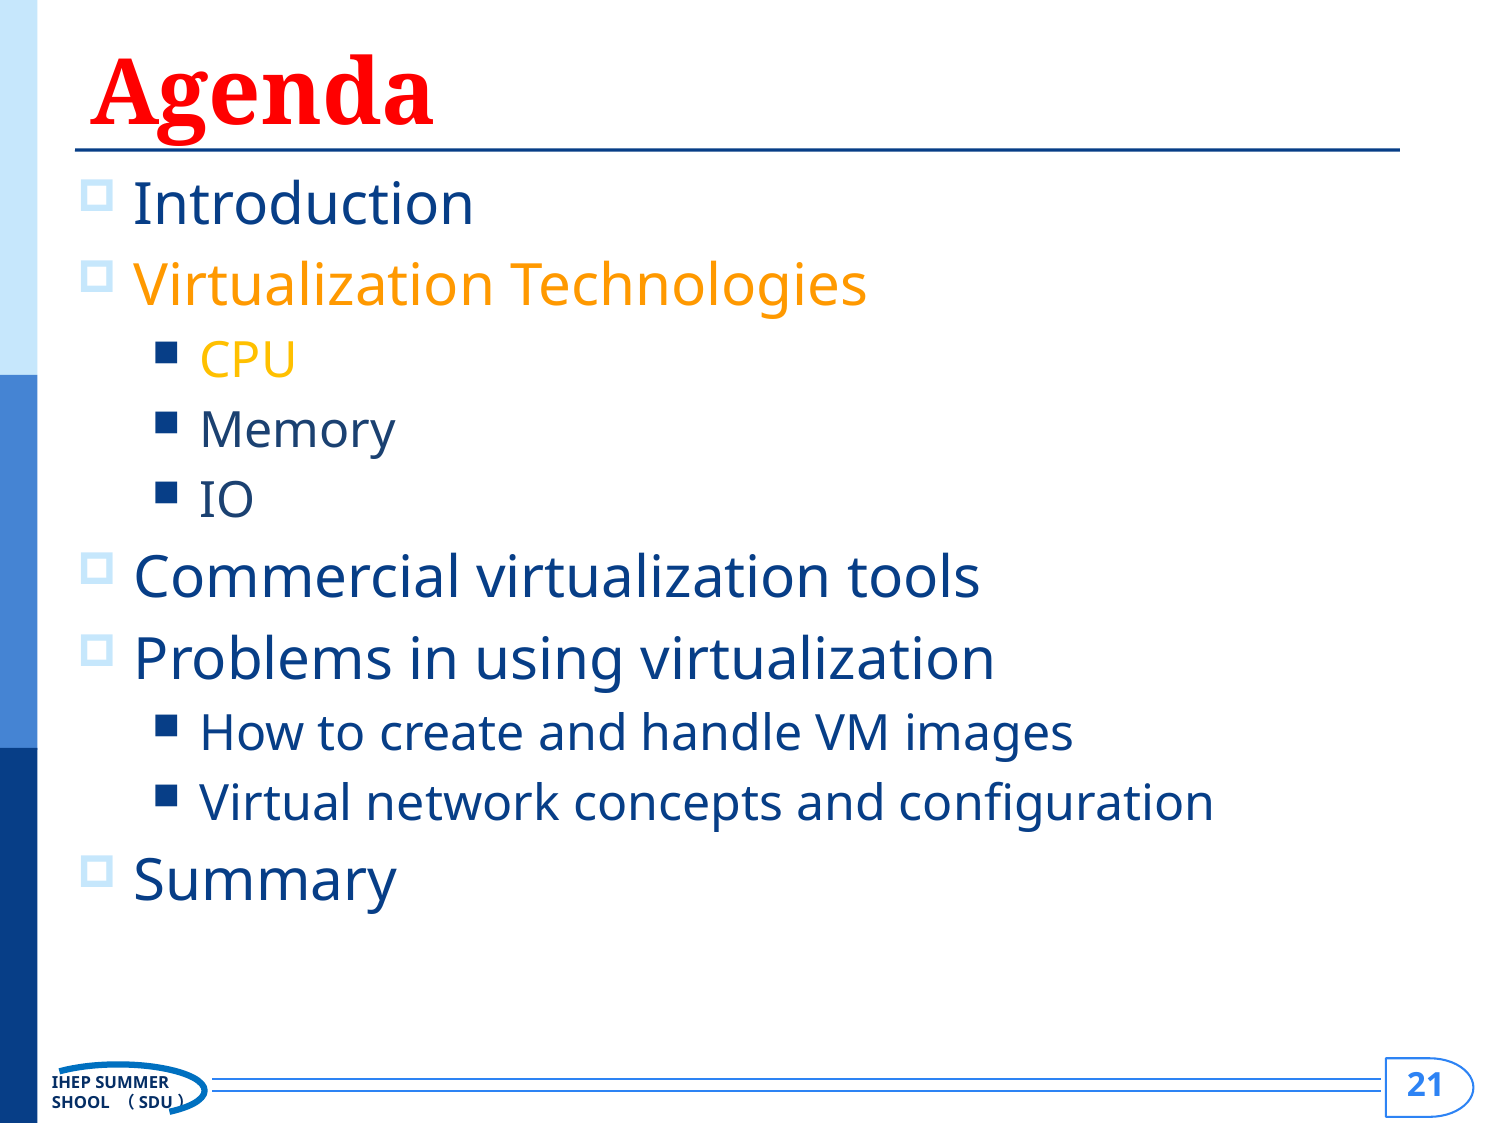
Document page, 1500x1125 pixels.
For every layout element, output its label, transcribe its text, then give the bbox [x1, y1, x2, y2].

list Introduction Virtualization Technologies CPU Memory IO Commercial virtualization tools Problems in using virtualization How to create and handle VM images Virtual network concepts and configuration Summary [62, 158, 1474, 1053]
title Agenda [75, 54, 1425, 150]
